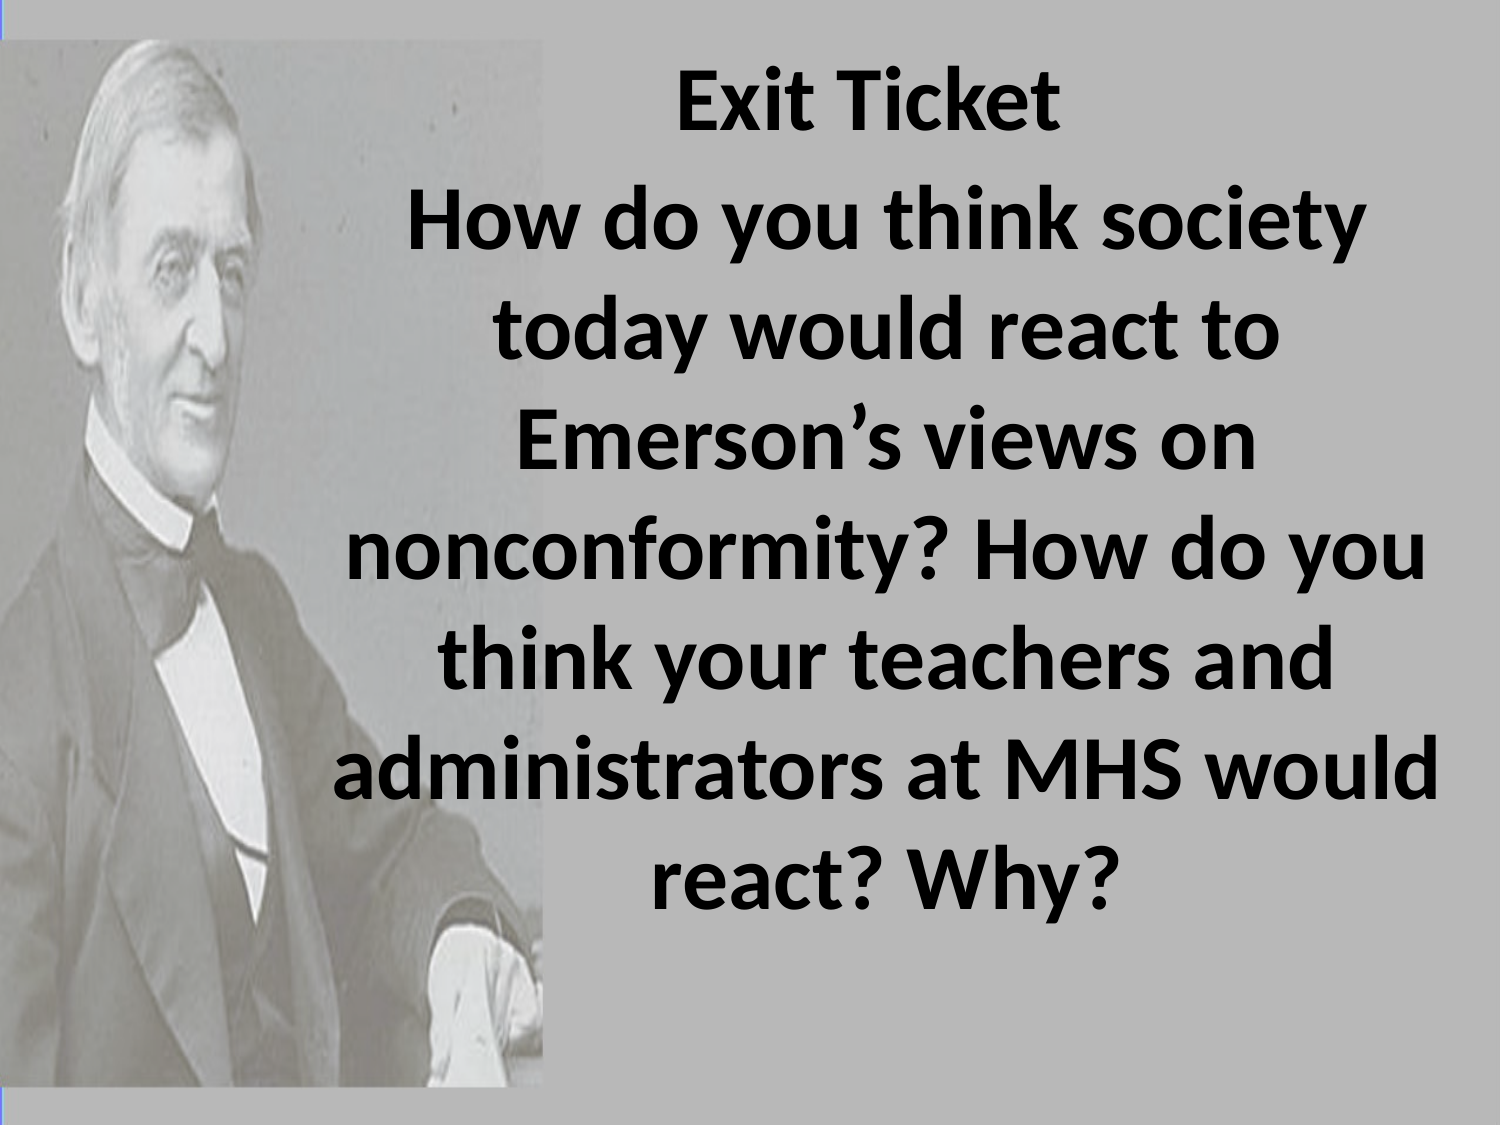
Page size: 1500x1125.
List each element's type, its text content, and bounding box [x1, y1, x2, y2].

list How do you think society today would react to Emerson’s views on nonconformity? How do you think your teachers and administrators at MHS would react? Why? [300, 149, 1475, 1100]
title Exit Ticket [399, 0, 1338, 149]
